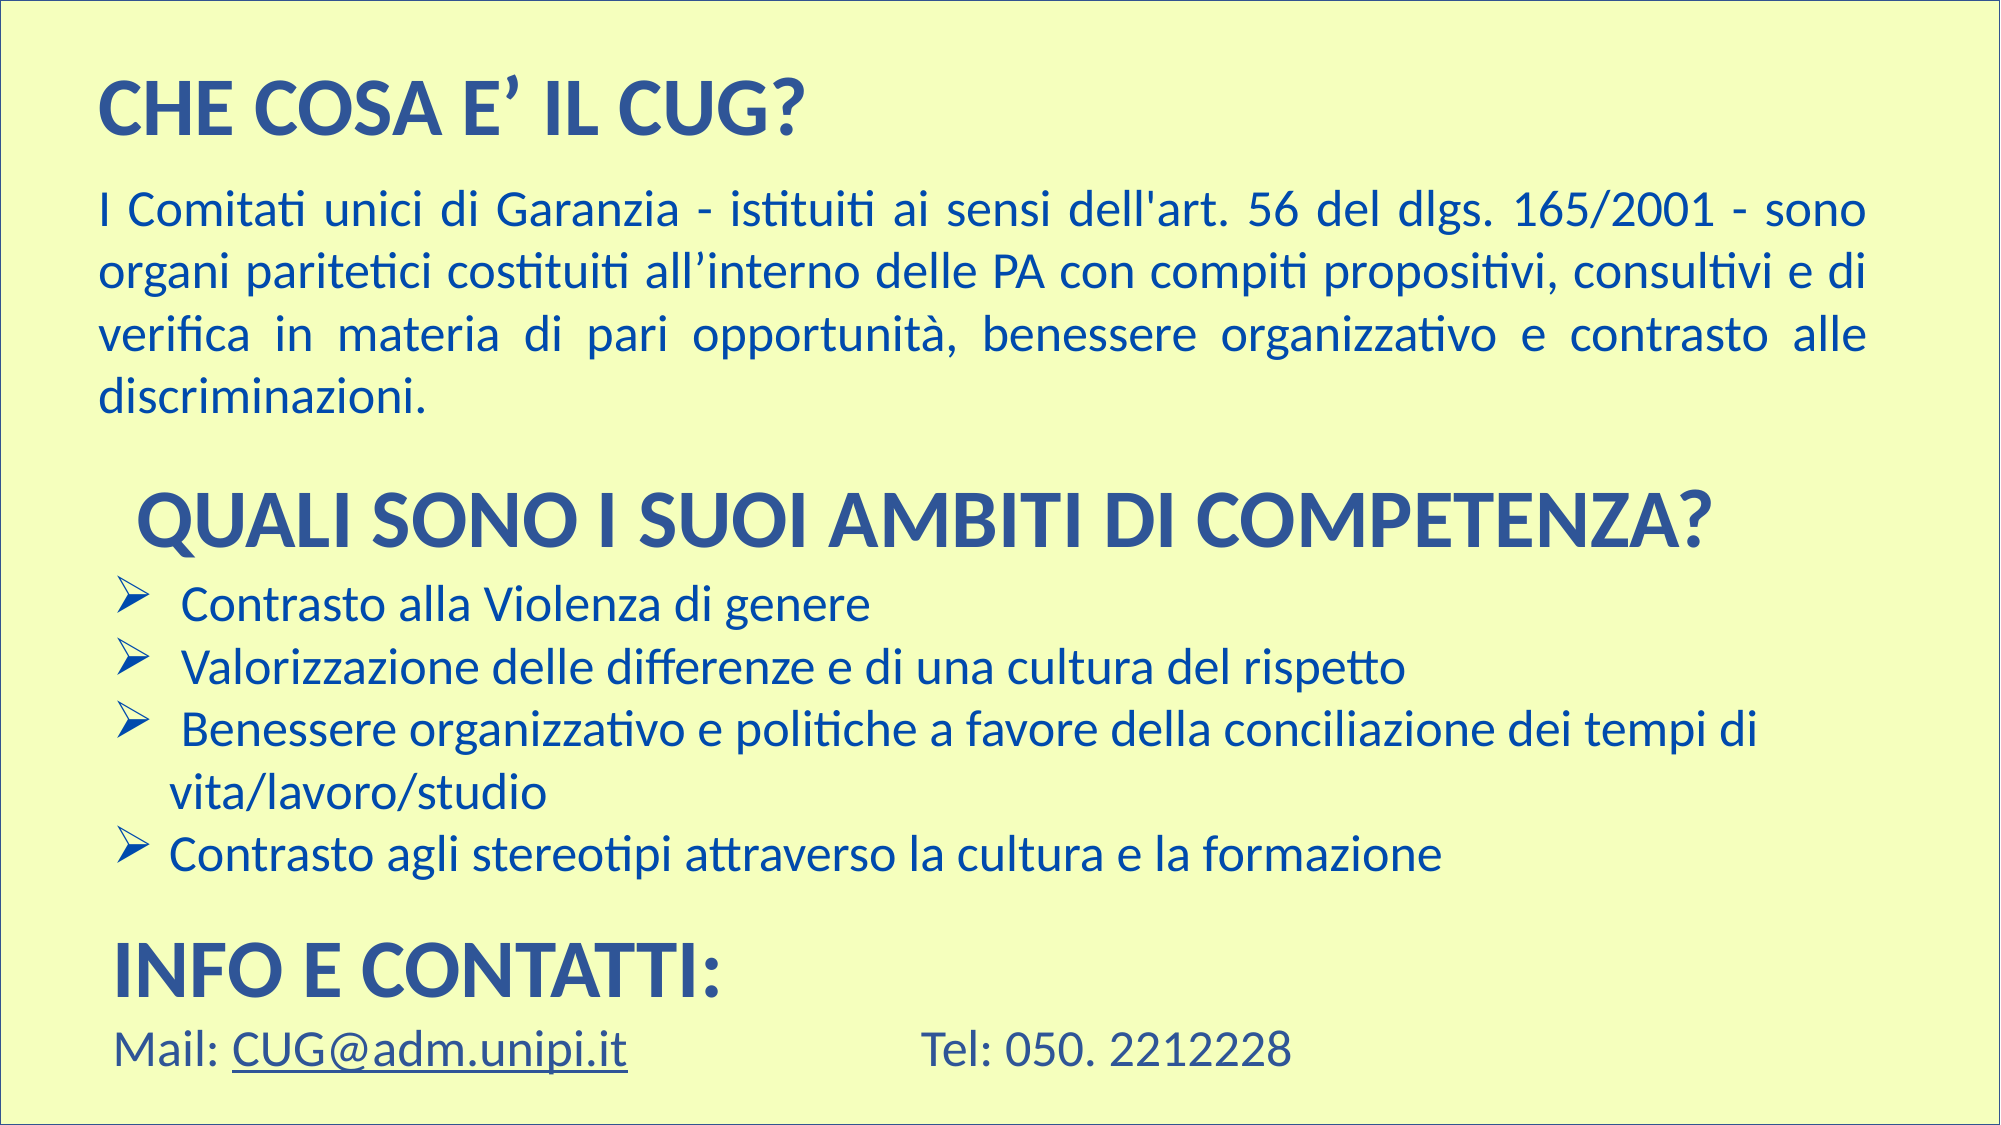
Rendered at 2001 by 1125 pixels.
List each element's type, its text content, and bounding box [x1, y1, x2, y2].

text_box Contrasto alla Violenza di genere Valorizzazione delle differenze e di una cultura del rispetto Benessere organizzativo e politiche a favore della conciliazione dei tempi di vita/lavoro/studio Contrasto agli stereotipi attraverso la cultura e la formazione [98, 562, 1955, 935]
text_box INFO E CONTATTI: Mail: CUG@adm.unipi.it Tel: 050. 2212228 [98, 907, 1750, 1085]
text_box CHE COSA E’ IL CUG? [83, 44, 824, 160]
text_box [0, 0, 2000, 1125]
text_box I Comitati unici di Garanzia - istituiti ai sensi dell'art. 56 del dlgs. 165/2001 - sono organi paritetici costituiti all’interno delle PA con compiti propositivi, consultivi e di verifica in materia di pari opportunità, benessere organizzativo e contrasto alle discriminazioni. [83, 166, 1884, 432]
text_box QUALI SONO I SUOI AMBITI DI COMPETENZA? [121, 457, 1731, 572]
